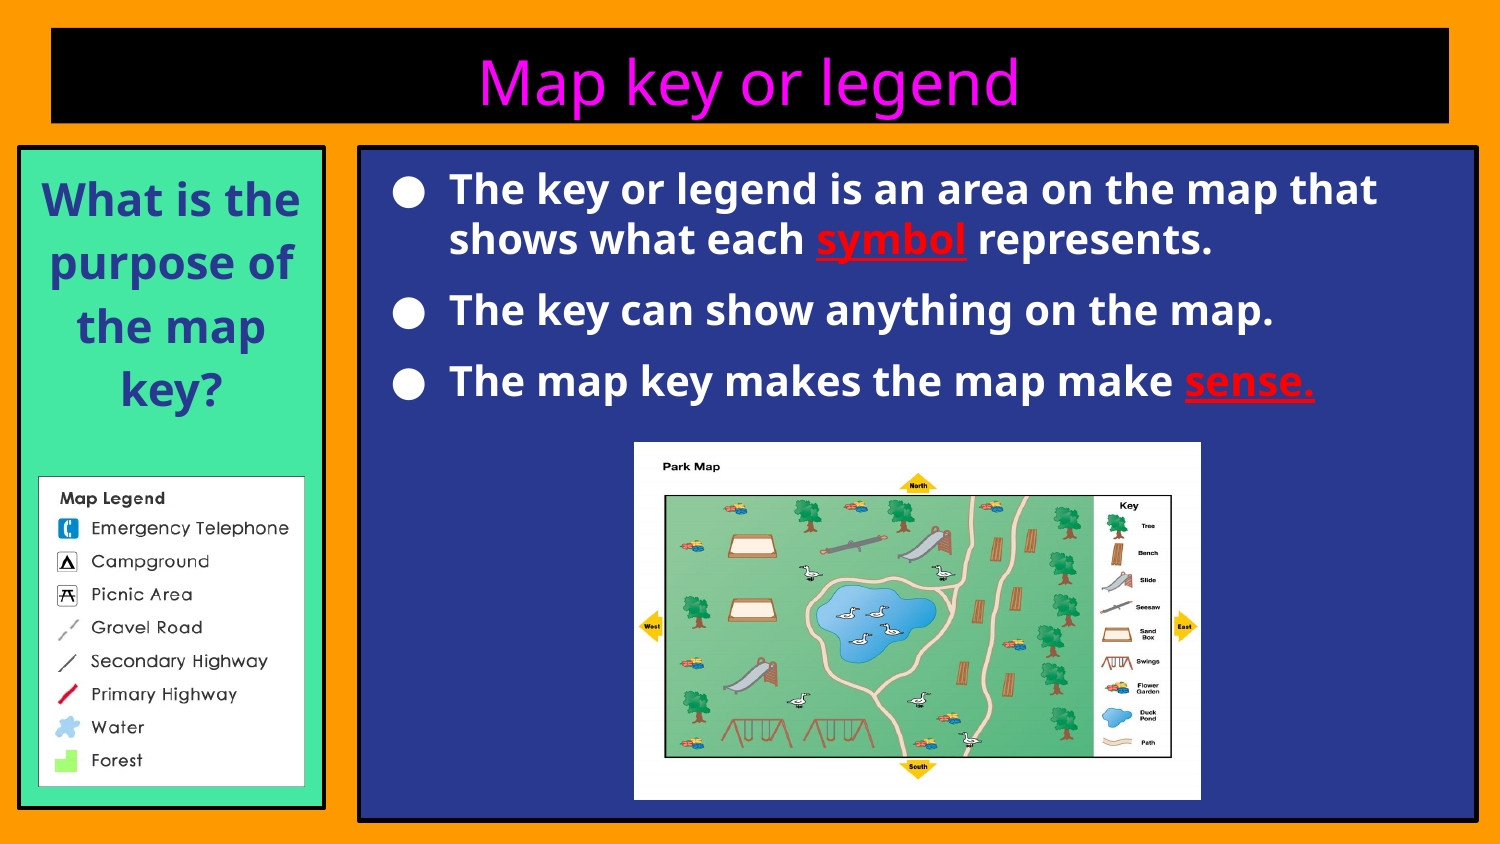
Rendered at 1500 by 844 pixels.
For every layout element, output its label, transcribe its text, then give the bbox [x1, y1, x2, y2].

picture [634, 442, 1202, 801]
list The key or legend is an area on the map that shows what each symbol represents. The key can show anything on the map. The map key makes the map make sense. [358, 147, 1477, 821]
picture [38, 476, 305, 787]
title Map key or legend [51, 27, 1449, 124]
list What is the purpose of the map key? [18, 147, 324, 808]
